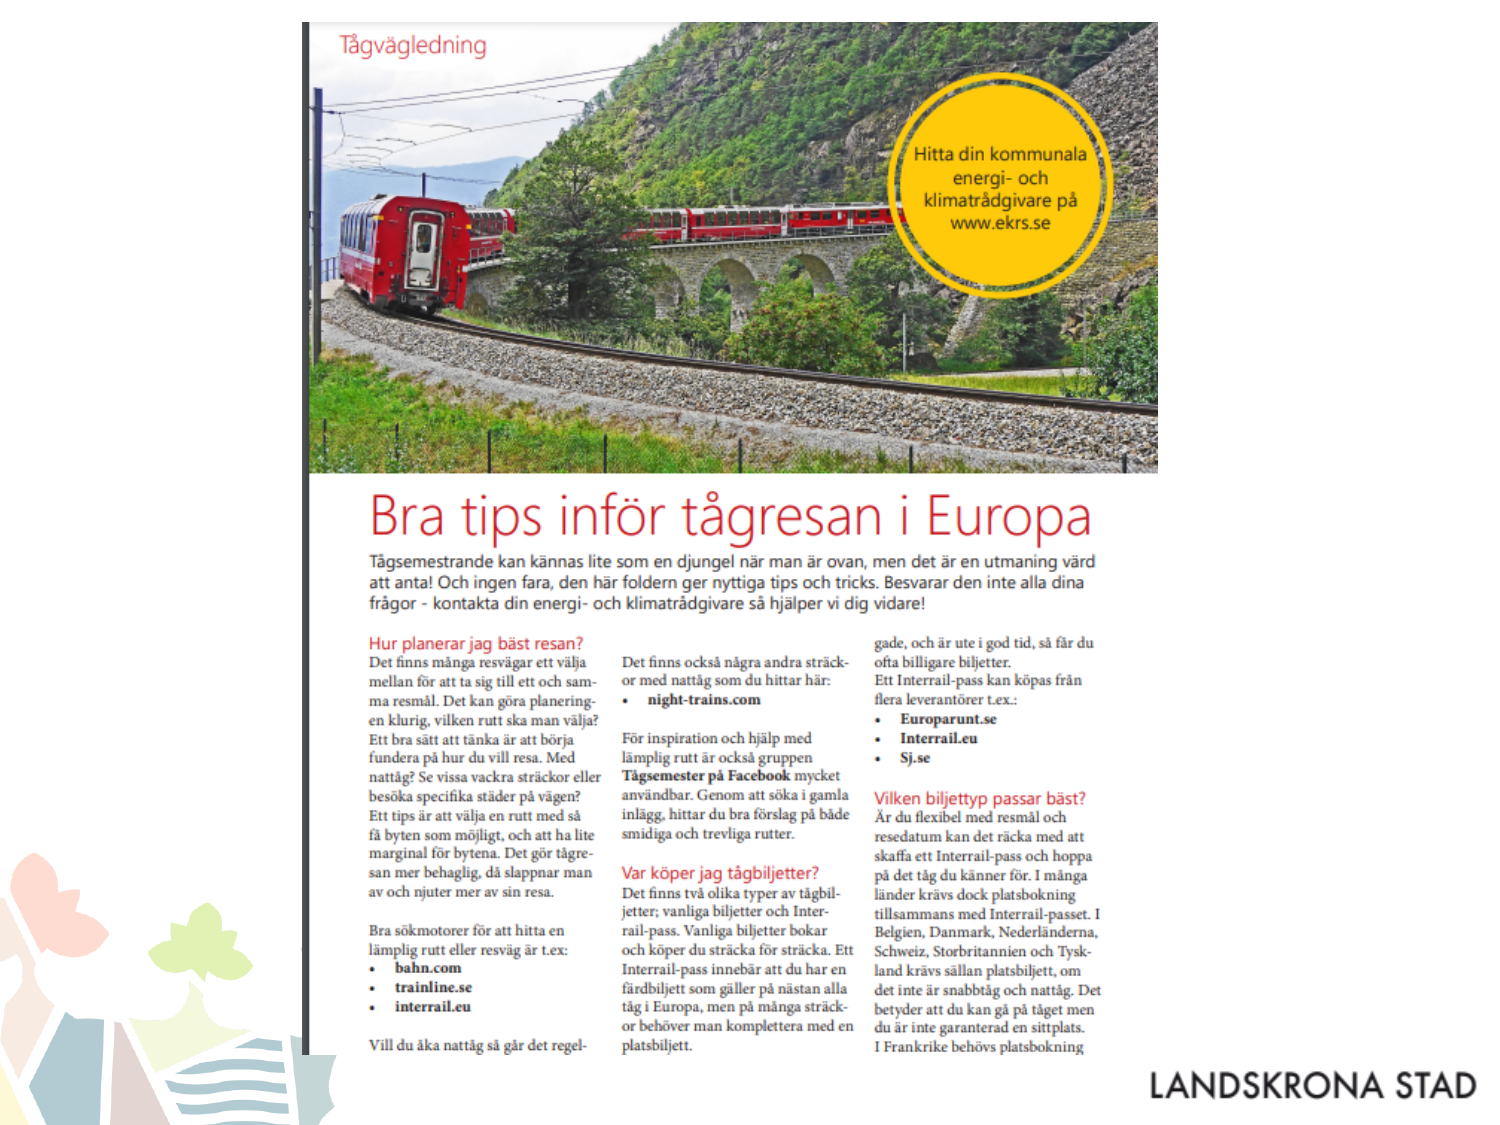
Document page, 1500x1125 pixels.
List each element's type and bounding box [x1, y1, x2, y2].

picture [302, 21, 1158, 1055]
